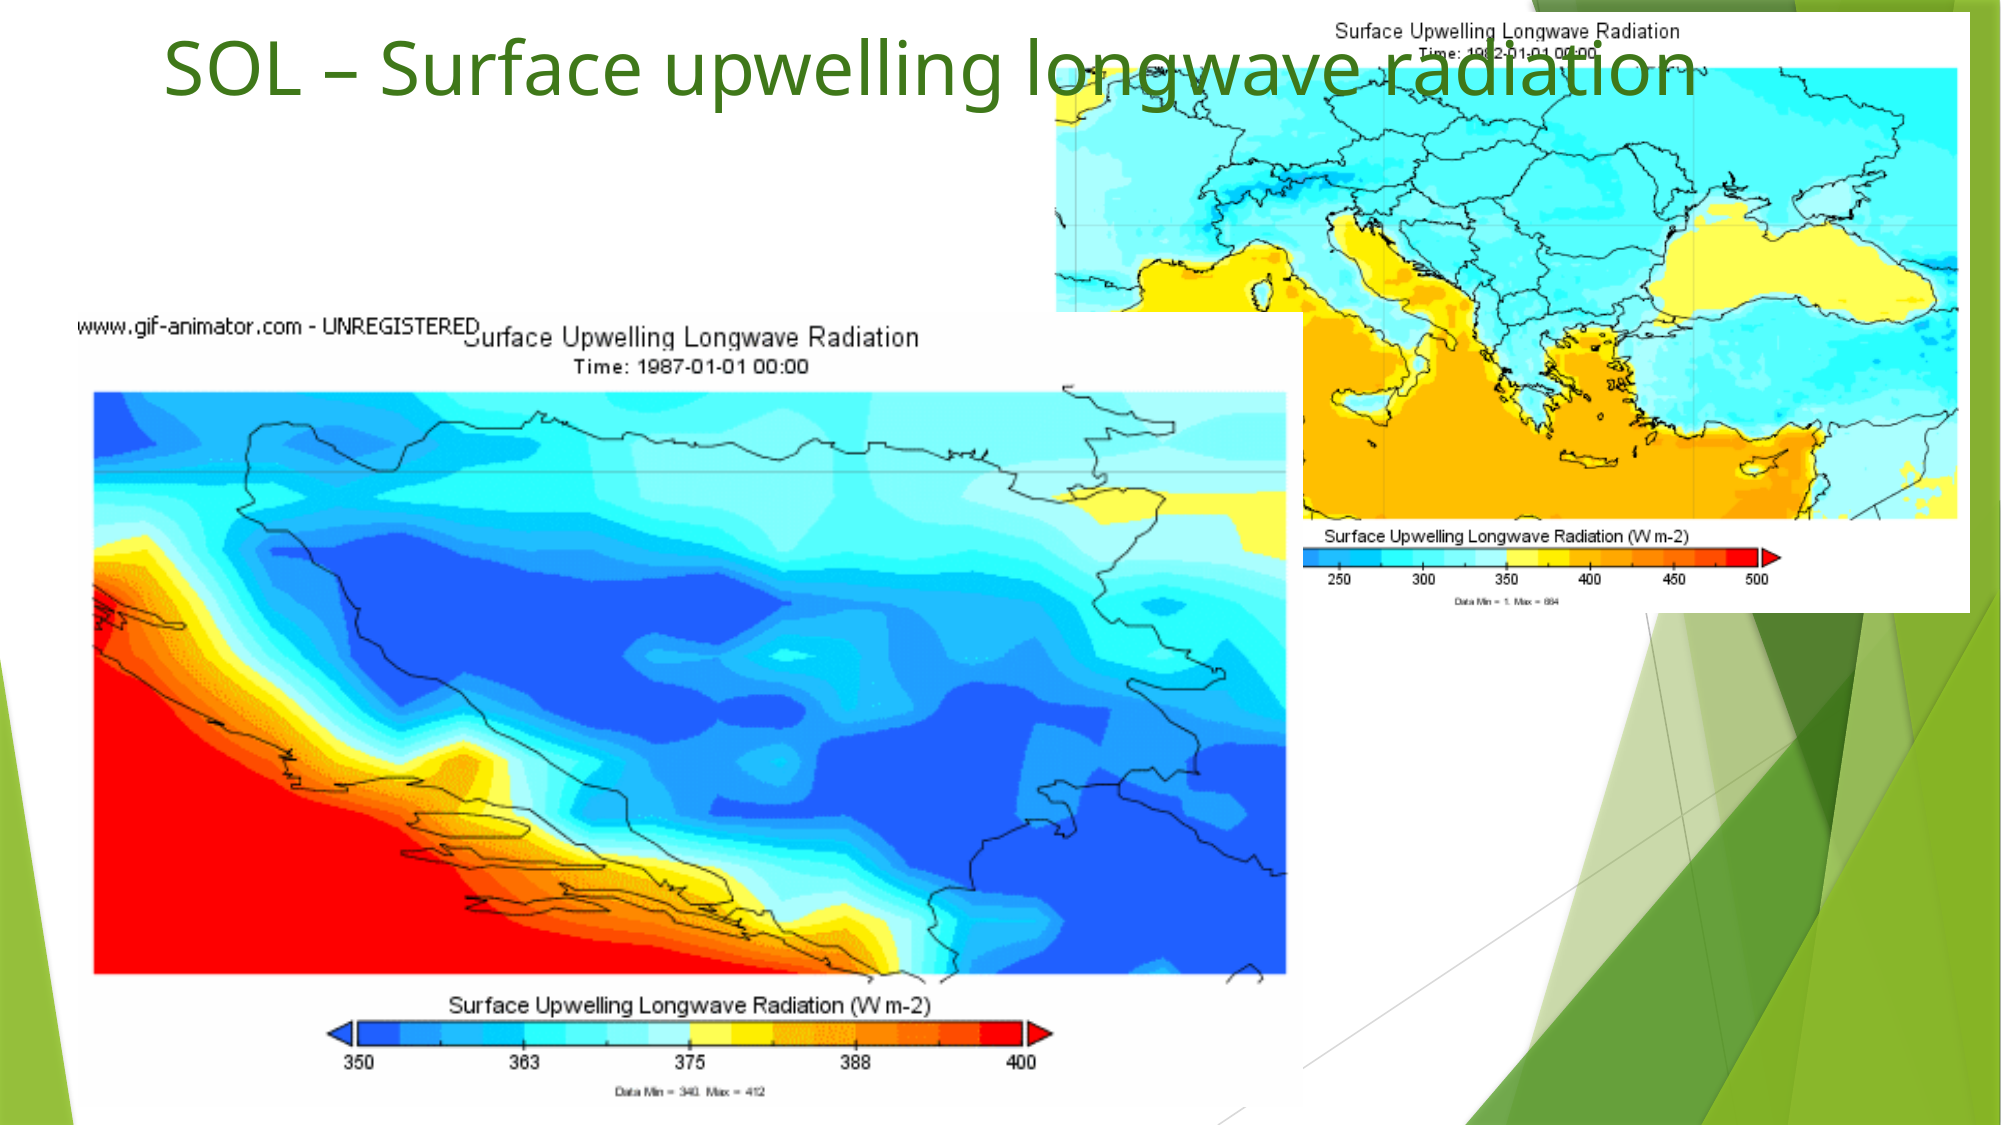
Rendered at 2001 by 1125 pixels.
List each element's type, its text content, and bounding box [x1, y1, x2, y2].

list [78, 311, 1304, 1107]
title SOL – Surface upwelling longwave radiation [149, 12, 1043, 230]
picture [1043, 11, 1970, 613]
